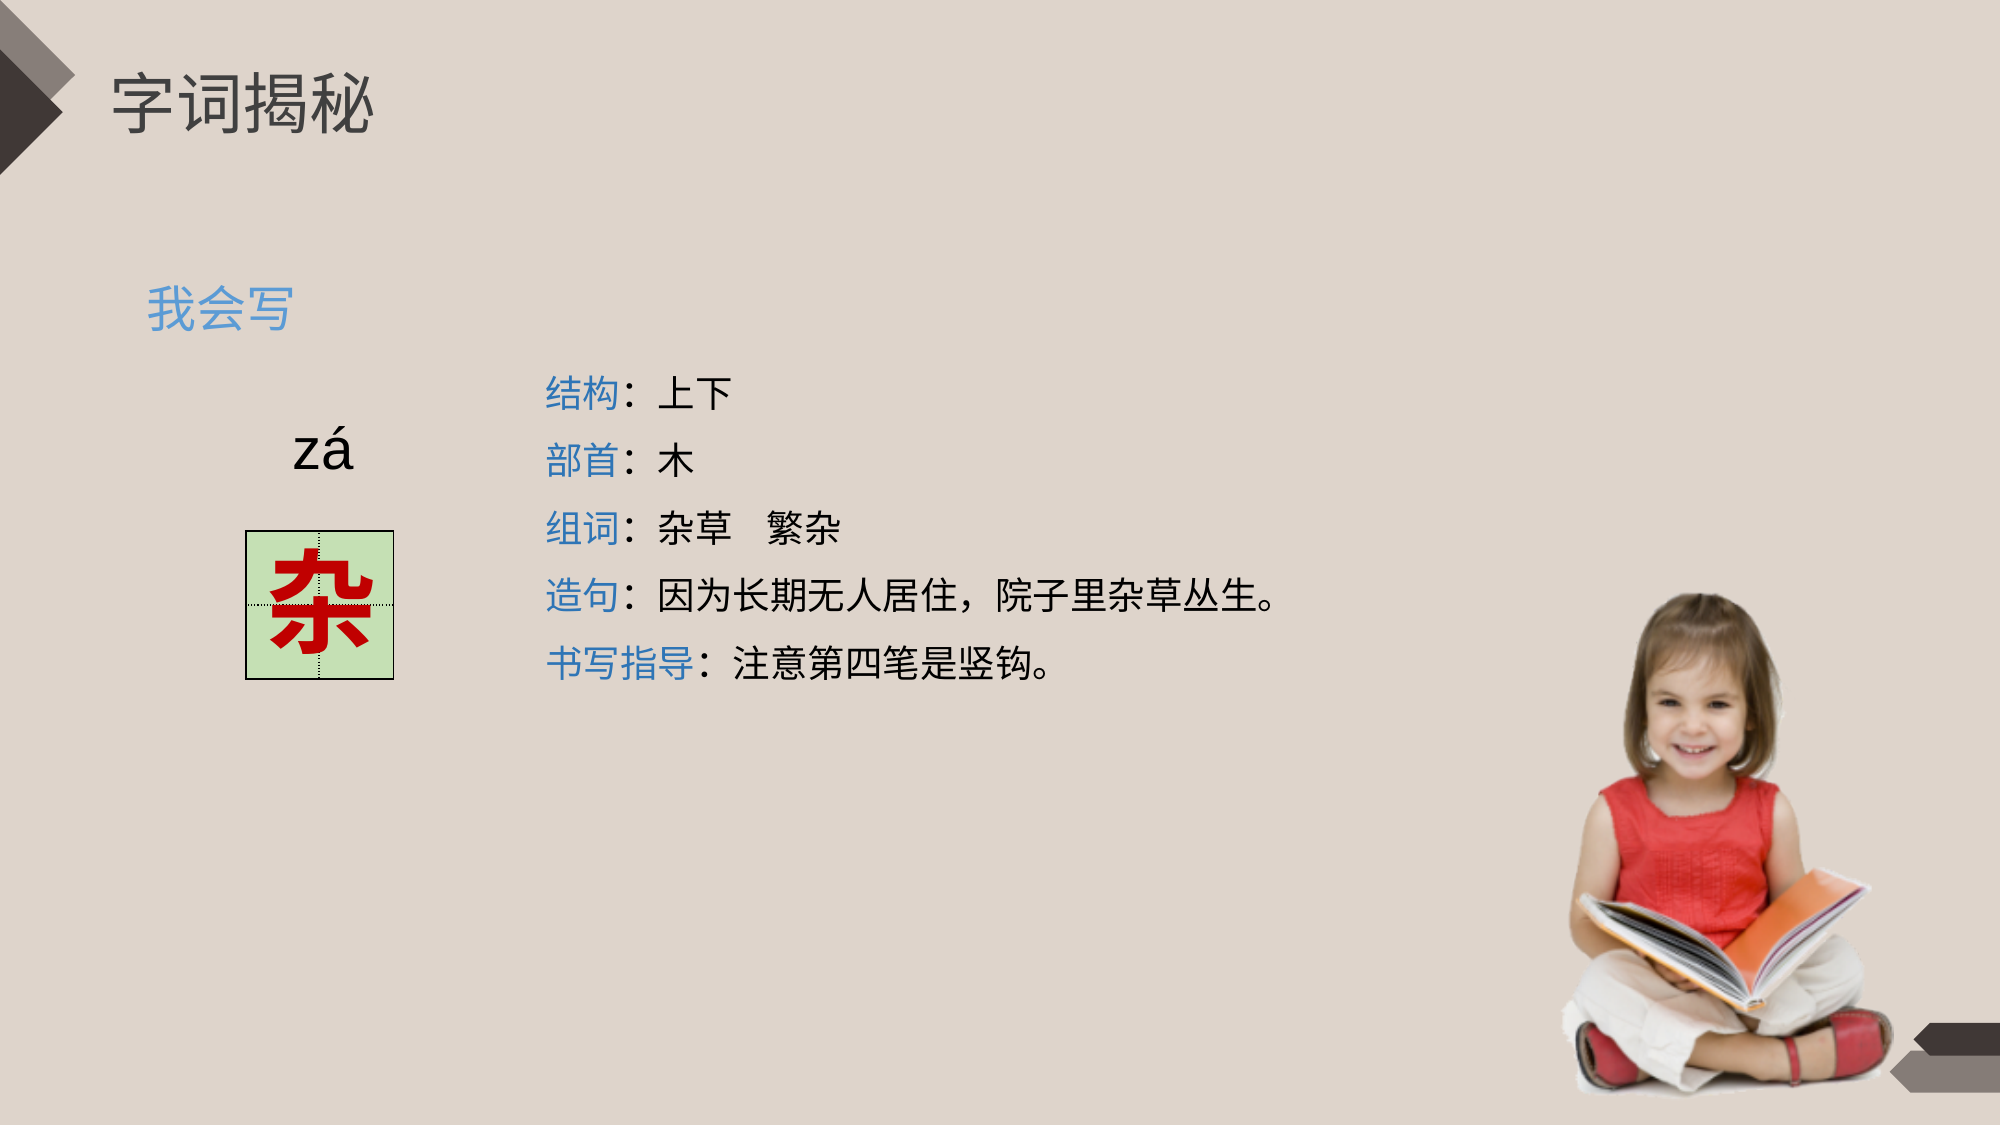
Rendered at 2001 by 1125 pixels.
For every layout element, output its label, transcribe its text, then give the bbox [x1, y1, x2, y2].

text_box 我会写 [131, 269, 312, 345]
picture [1554, 592, 1894, 1101]
text_box 字词揭秘 [94, 54, 772, 150]
table_cell [247, 605, 319, 678]
text_box 杂 [250, 525, 394, 675]
text_box zá [261, 403, 401, 489]
text_box 结构：上下 部首：木 组词：杂草 繁杂 造句：因为长期无人居住，院子里杂草丛生。 书写指导：注意第四笔是竖钩。 [530, 340, 1470, 693]
